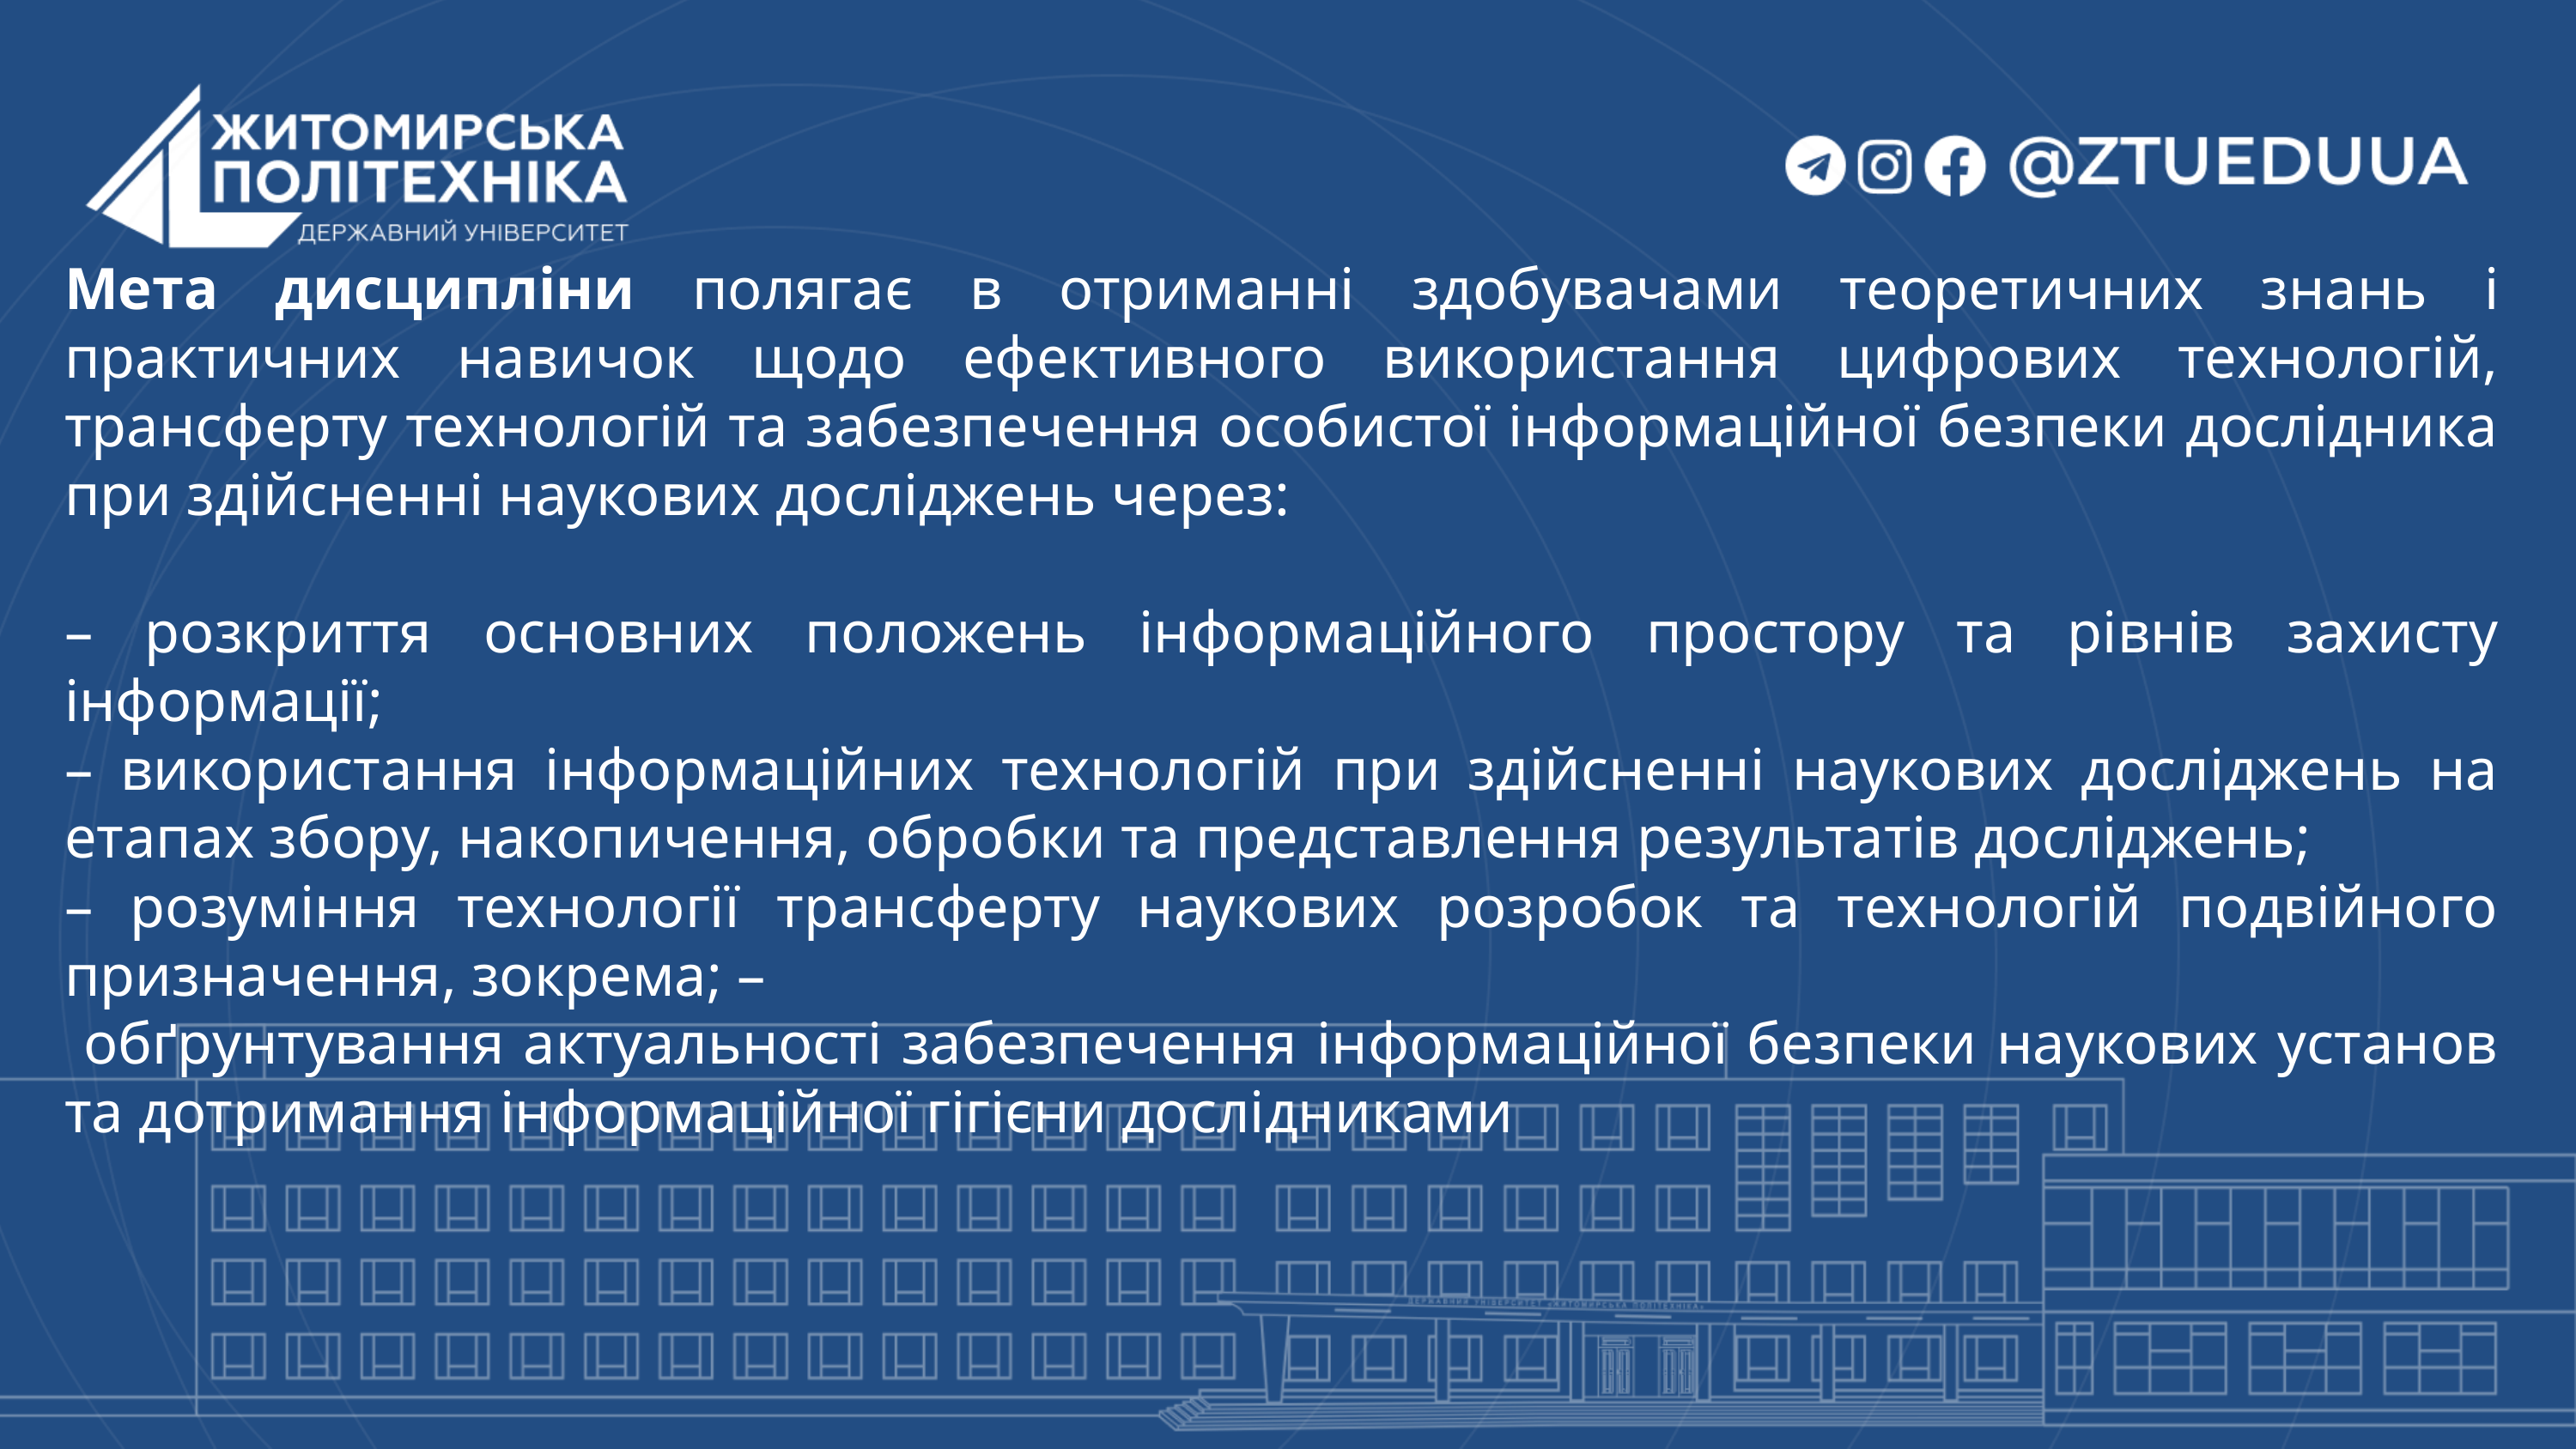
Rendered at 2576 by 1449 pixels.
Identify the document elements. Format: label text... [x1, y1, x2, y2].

text_box [0, 0, 2576, 1449]
text_box Мета дисципліни полягає в отриманні здобувачами теоретичних знань і практичних навичок щодо ефективного використання цифрових технологій, трансферту технологій та забезпечення особистої інформаційної безпеки дослідника при здійсненні наукових досліджень через: – розкриття основних положень інформаційного простору та рівнів захисту інформації; – використання інформаційних технологій при здійсненні наукових досліджень на етапах збору, накопичення, обробки та представлення результатів досліджень; – розуміння технології трансферту наукових розробок та технологій подвійного призначення, зокрема; – обґрунтування актуальності забезпечення інформаційної безпеки наукових установ та дотримання інформаційної гігієни дослідниками [64, 252, 2501, 1145]
